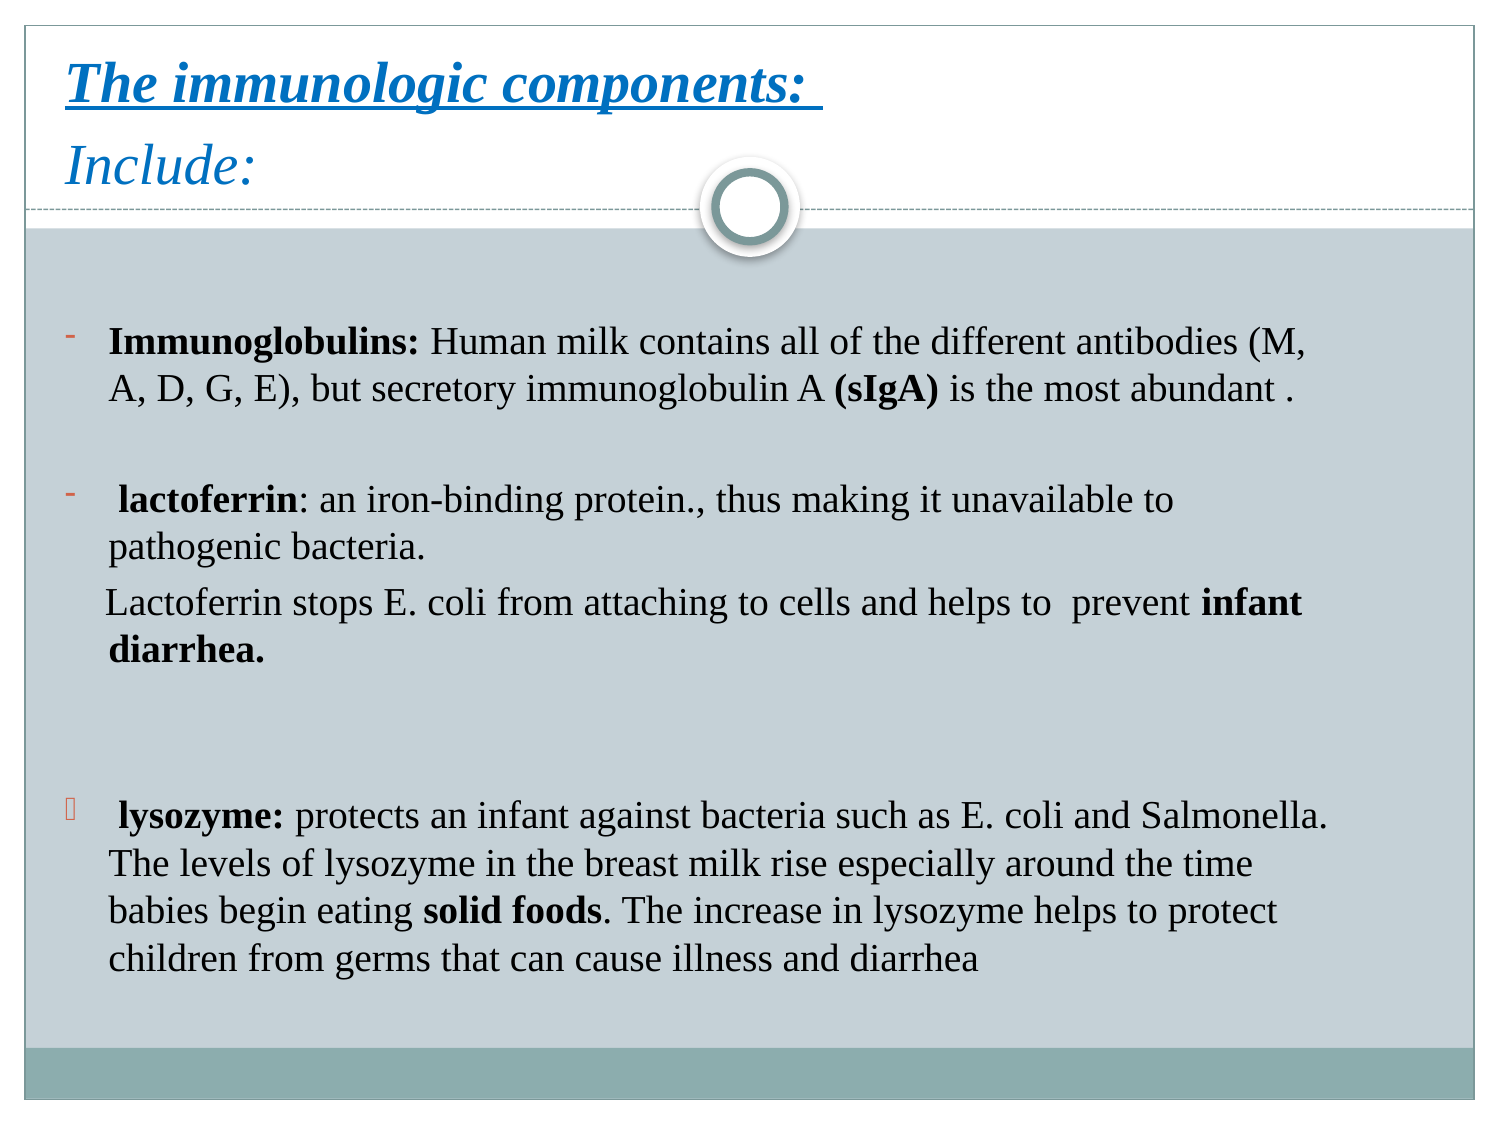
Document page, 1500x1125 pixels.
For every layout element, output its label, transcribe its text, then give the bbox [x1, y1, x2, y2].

list The immunologic components: Include: Immunoglobulins: Human milk contains all of the different antibodies (M, A, D, G, E), but secretory immunoglobulin A (sIgA) is the most abundant . lactoferrin: an iron-binding protein., thus making it unavailable to pathogenic bacteria. Lactoferrin stops E. coli from attaching to cells and helps to prevent infant diarrhea. lysozyme: protects an infant against bacteria such as E. coli and Salmonella. The levels of lysozyme in the breast milk rise especially around the time babies begin eating solid foods. The increase in lysozyme helps to protect children from germs that can cause illness and diarrhea [50, 37, 1363, 1088]
